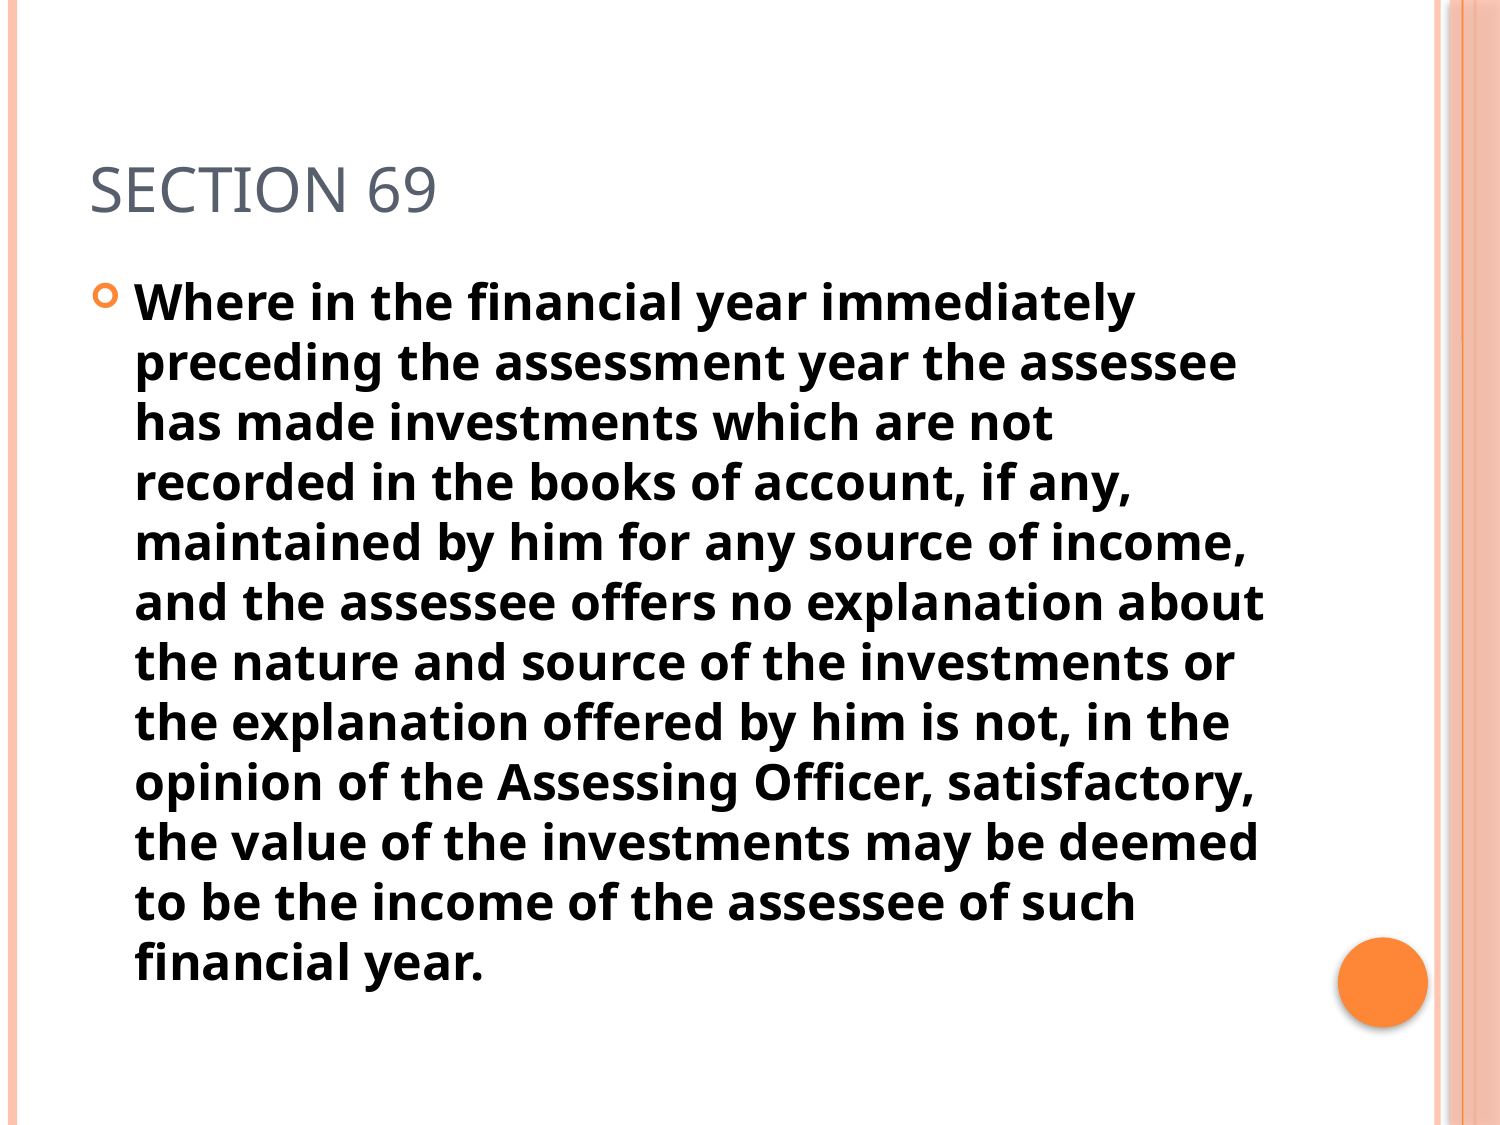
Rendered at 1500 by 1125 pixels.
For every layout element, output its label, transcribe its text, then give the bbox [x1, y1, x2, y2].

list Where in the financial year immediately preceding the assessment year the assessee has made investments which are not recorded in the books of account, if any, maintained by him for any source of income, and the assessee offers no explanation about the nature and source of the investments or the explanation offered by him is not, in the opinion of the Assessing Officer, satisfactory, the value of the investments may be deemed to be the income of the assessee of such financial year. [75, 262, 1300, 1062]
title Section 69 [75, 45, 1300, 233]
